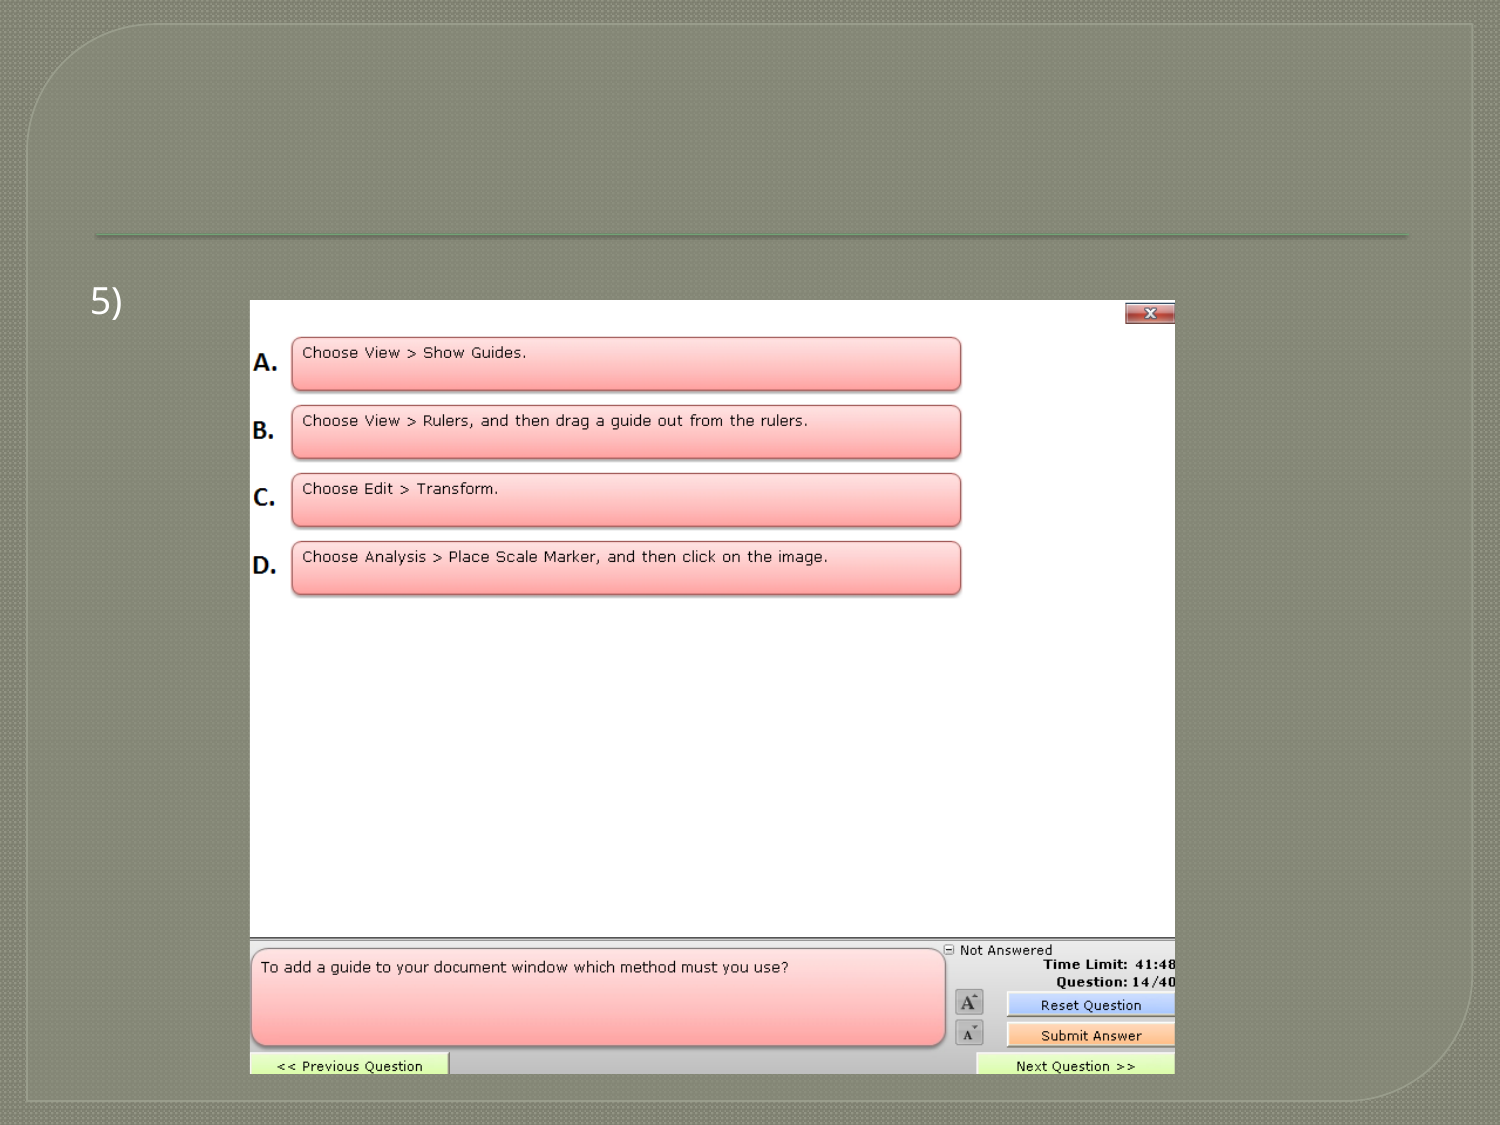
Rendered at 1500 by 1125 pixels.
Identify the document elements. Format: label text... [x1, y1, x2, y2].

list 5) [75, 270, 1425, 1013]
picture [249, 299, 1176, 1074]
